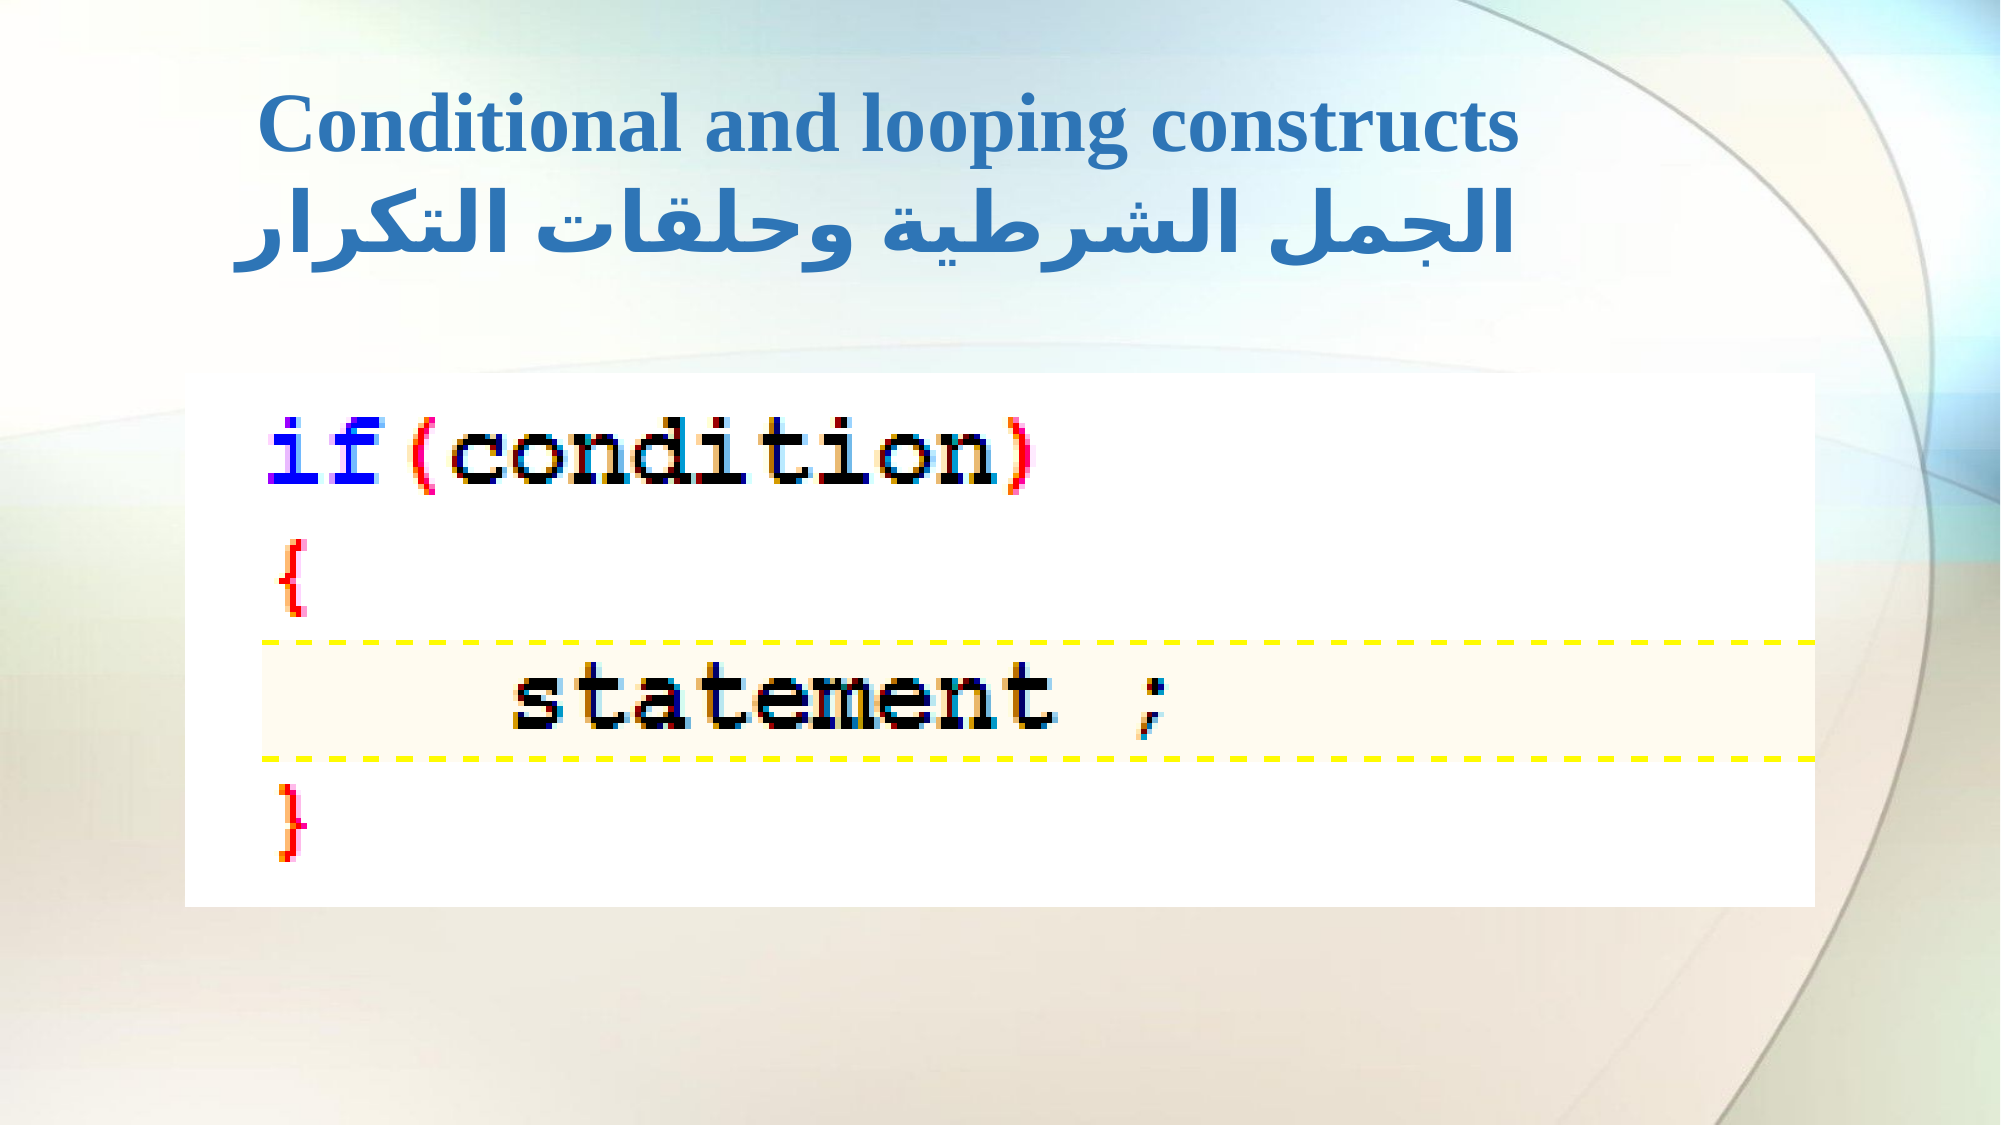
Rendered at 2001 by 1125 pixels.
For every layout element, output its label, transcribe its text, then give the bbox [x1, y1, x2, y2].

picture [0, 0, 2001, 1125]
title Conditional and looping constructs الجمل الشرطية وحلقات التكرار [138, 59, 1620, 278]
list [185, 372, 1815, 907]
